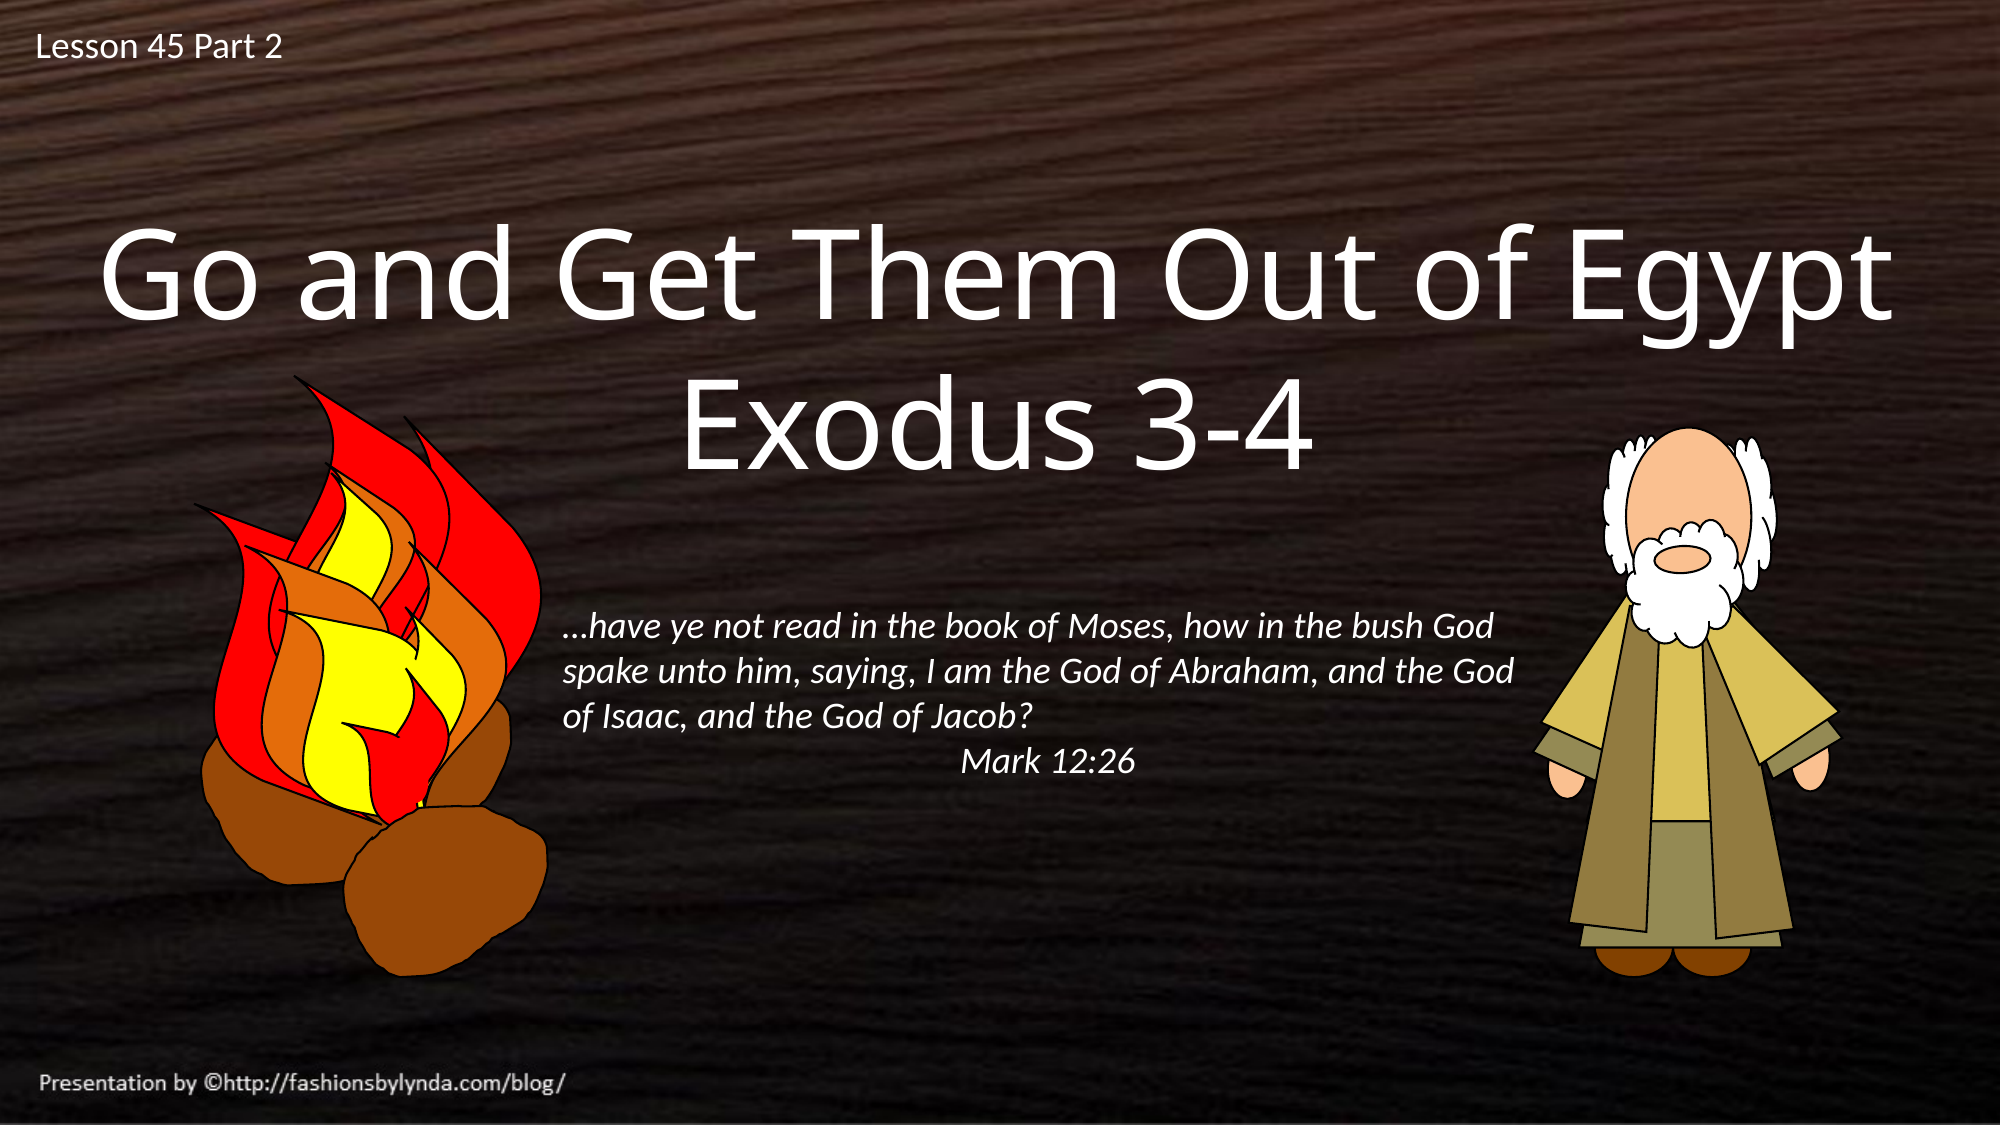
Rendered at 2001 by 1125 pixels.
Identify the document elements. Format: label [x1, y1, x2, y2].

text_box [1547, 427, 1830, 978]
text_box [196, 374, 548, 978]
picture [0, 0, 2000, 1125]
